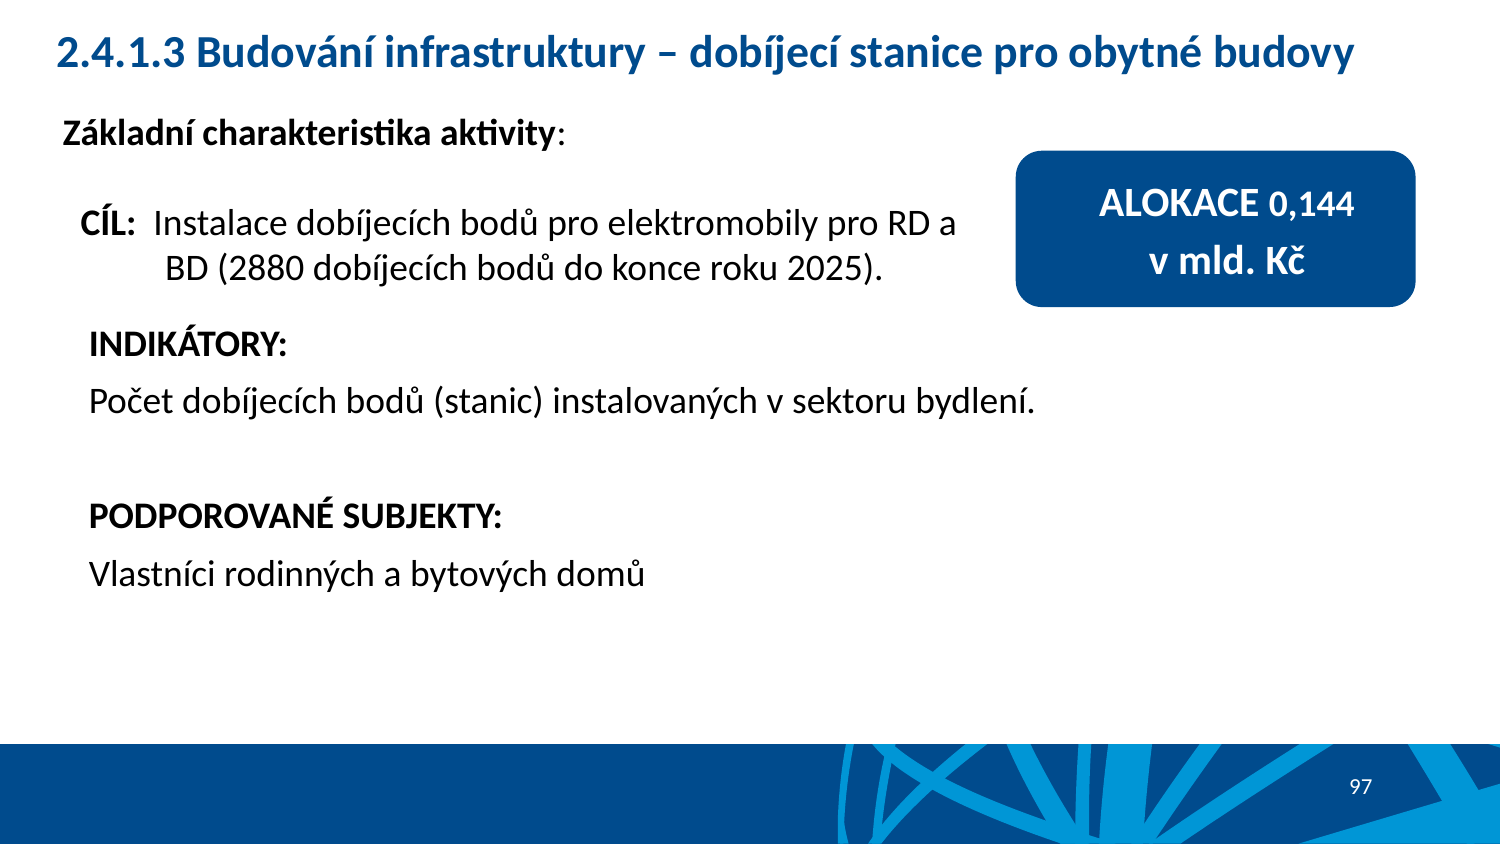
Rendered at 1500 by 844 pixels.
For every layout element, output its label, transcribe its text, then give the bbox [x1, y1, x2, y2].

title 2.4.1.3 Budování infrastruktury – dobíjecí stanice pro obytné budovy [56, 0, 1438, 112]
text_box ALOKACE 0,144 v mld. Kč [1013, 148, 1418, 310]
text_box INDIKÁTORY: Počet dobíjecích bodů (stanic) instalovaných v sektoru bydlení. PODPOROVANÉ SUBJEKTY: Vlastníci rodinných a bytových domů [56, 311, 1413, 659]
text_box Základní charakteristika aktivity: CÍL: Instalace dobíjecích bodů pro elektromobily pro RD a BD (2880 dobíjecích bodů do konce roku 2025). [48, 100, 974, 353]
